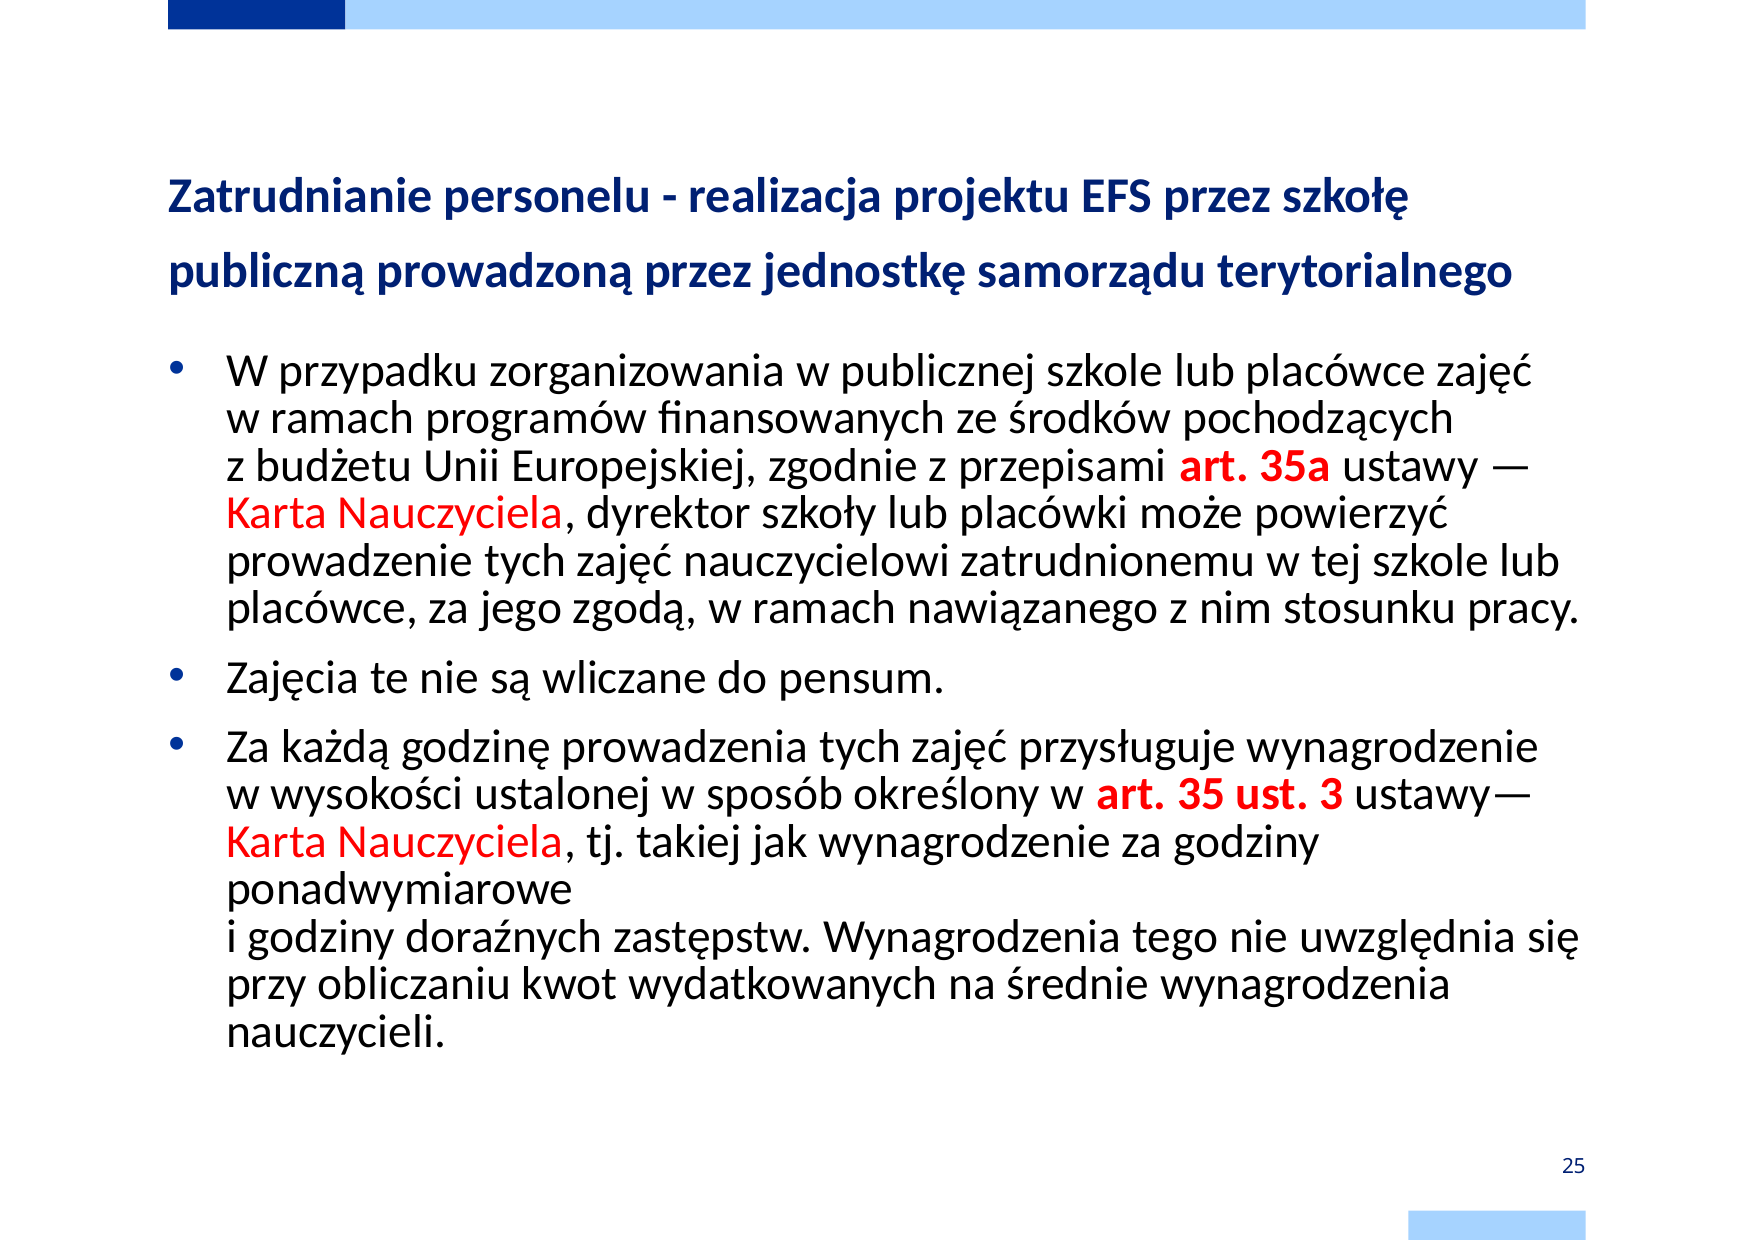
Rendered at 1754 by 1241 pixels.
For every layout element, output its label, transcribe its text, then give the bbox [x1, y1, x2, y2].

slide_number 25 [1408, 1151, 1586, 1182]
title Zatrudnianie personelu - realizacja projektu EFS przez szkołę publiczną prowadzoną przez jednostkę samorządu terytorialnego [168, 147, 1586, 348]
list W przypadku zorganizowania w publicznej szkole lub placówce zajęć w ramach programów finansowanych ze środków pochodzących z budżetu Unii Europejskiej, zgodnie z przepisami art. 35a ustawy — Karta Nauczyciela, dyrektor szkoły lub placówki może powierzyć prowadzenie tych zajęć nauczycielowi zatrudnionemu w tej szkole lub placówce, za jego zgodą, w ramach nawiązanego z nim stosunku pracy. Zajęcia te nie są wliczane do pensum. Za każdą godzinę prowadzenia tych zajęć przysługuje wynagrodzenie w wysokości ustalonej w sposób określony w art. 35 ust. 3 ustawy—Karta Nauczyciela, tj. takiej jak wynagrodzenie za godziny ponadwymiarowe i godziny doraźnych zastępstw. Wynagrodzenia tego nie uwzględnia się przy obliczaniu kwot wydatkowanych na średnie wynagrodzenia nauczycieli. [168, 348, 1586, 1093]
